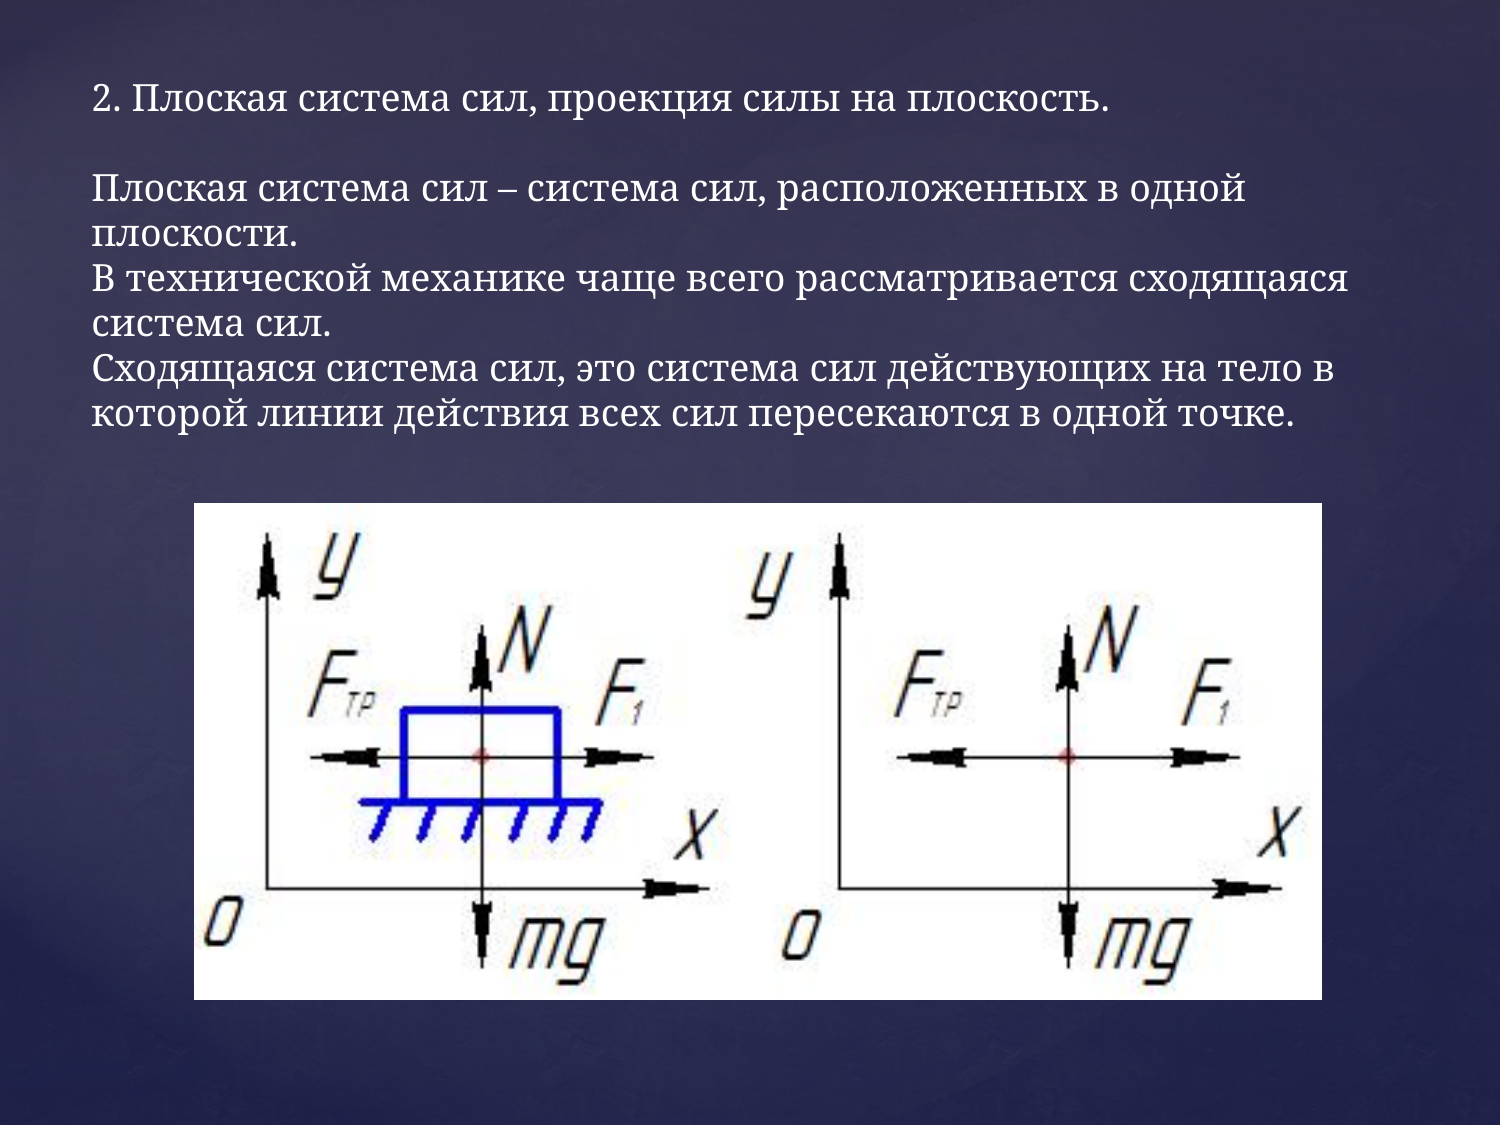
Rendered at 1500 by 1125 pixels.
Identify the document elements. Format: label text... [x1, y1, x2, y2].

text_box 2. Плоская система сил, проекция силы на плоскость. Плоская система сил – система сил, расположенных в одной плоскости. В технической механике чаще всего рассматривается сходящаяся система сил. Сходящаяся система сил, это система сил действующих на тело в которой линии действия всех сил пересекаются в одной точке. [76, 66, 1412, 442]
picture [194, 502, 1322, 1001]
